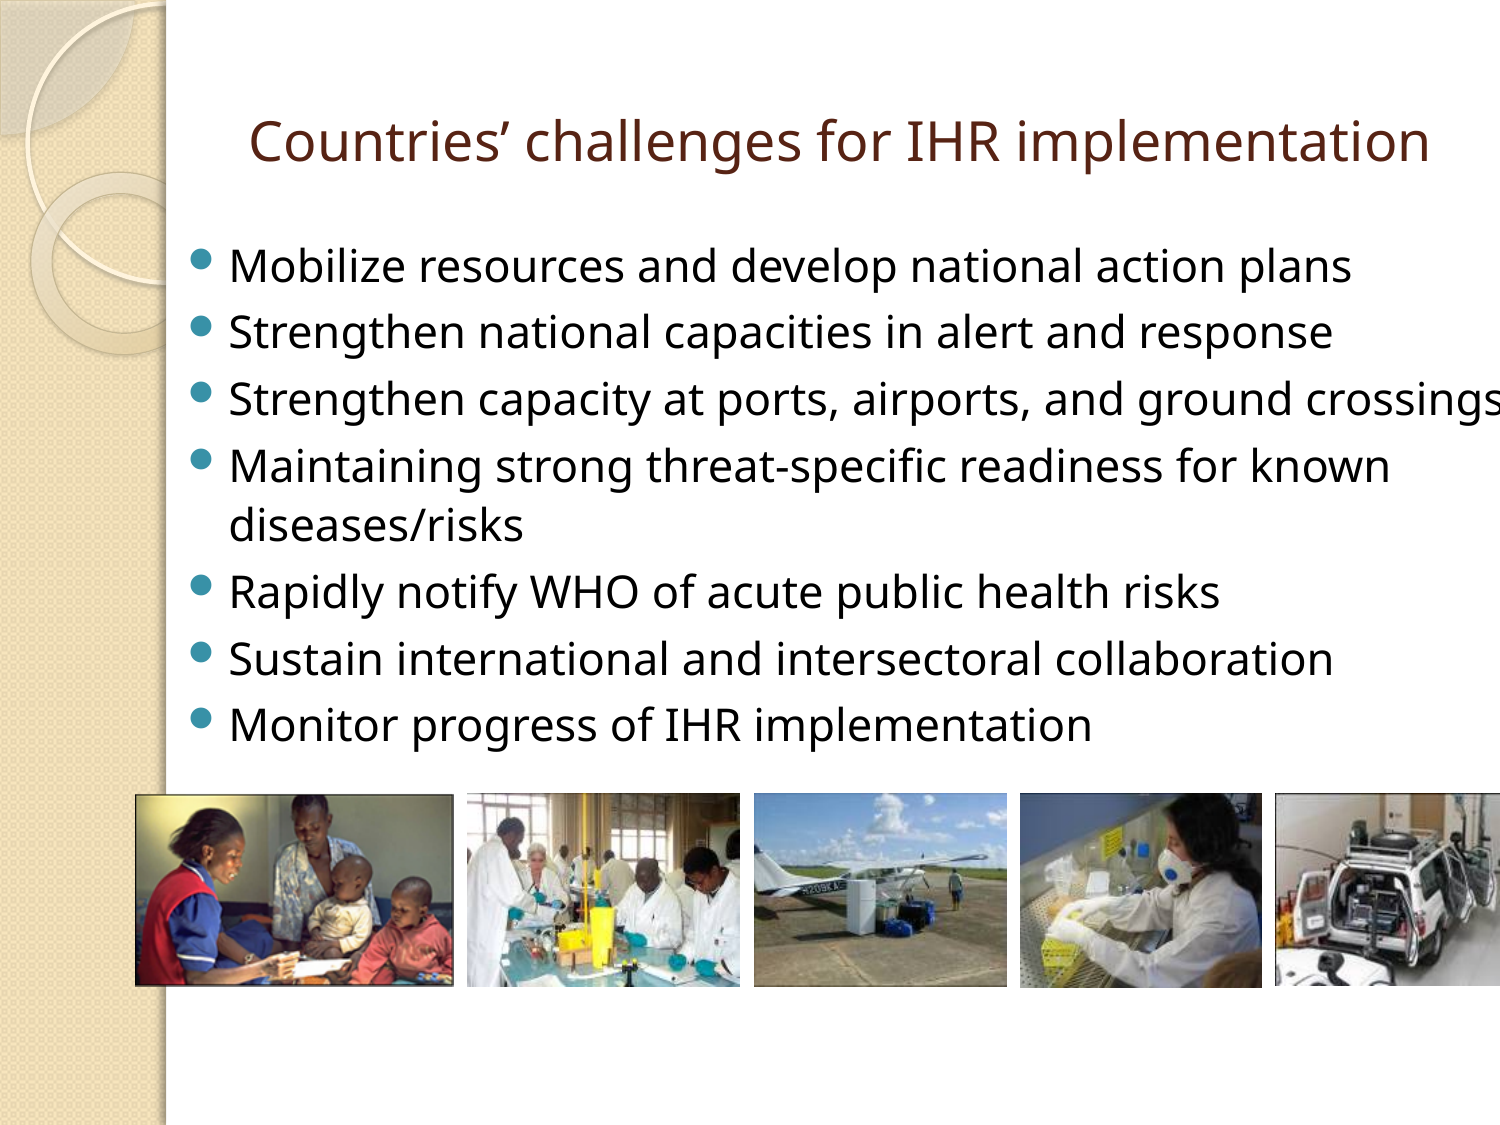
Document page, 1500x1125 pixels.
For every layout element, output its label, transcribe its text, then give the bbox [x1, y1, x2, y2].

list Mobilize resources and develop national action plans Strengthen national capacities in alert and response Strengthen capacity at ports, airports, and ground crossings Maintaining strong threat-specific readiness for known diseases/risks Rapidly notify WHO of acute public health risks Sustain international and intersectoral collaboration Monitor progress of IHR implementation [162, 224, 1500, 785]
title Countries’ challenges for IHR implementation [235, 45, 1466, 224]
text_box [134, 793, 1500, 989]
